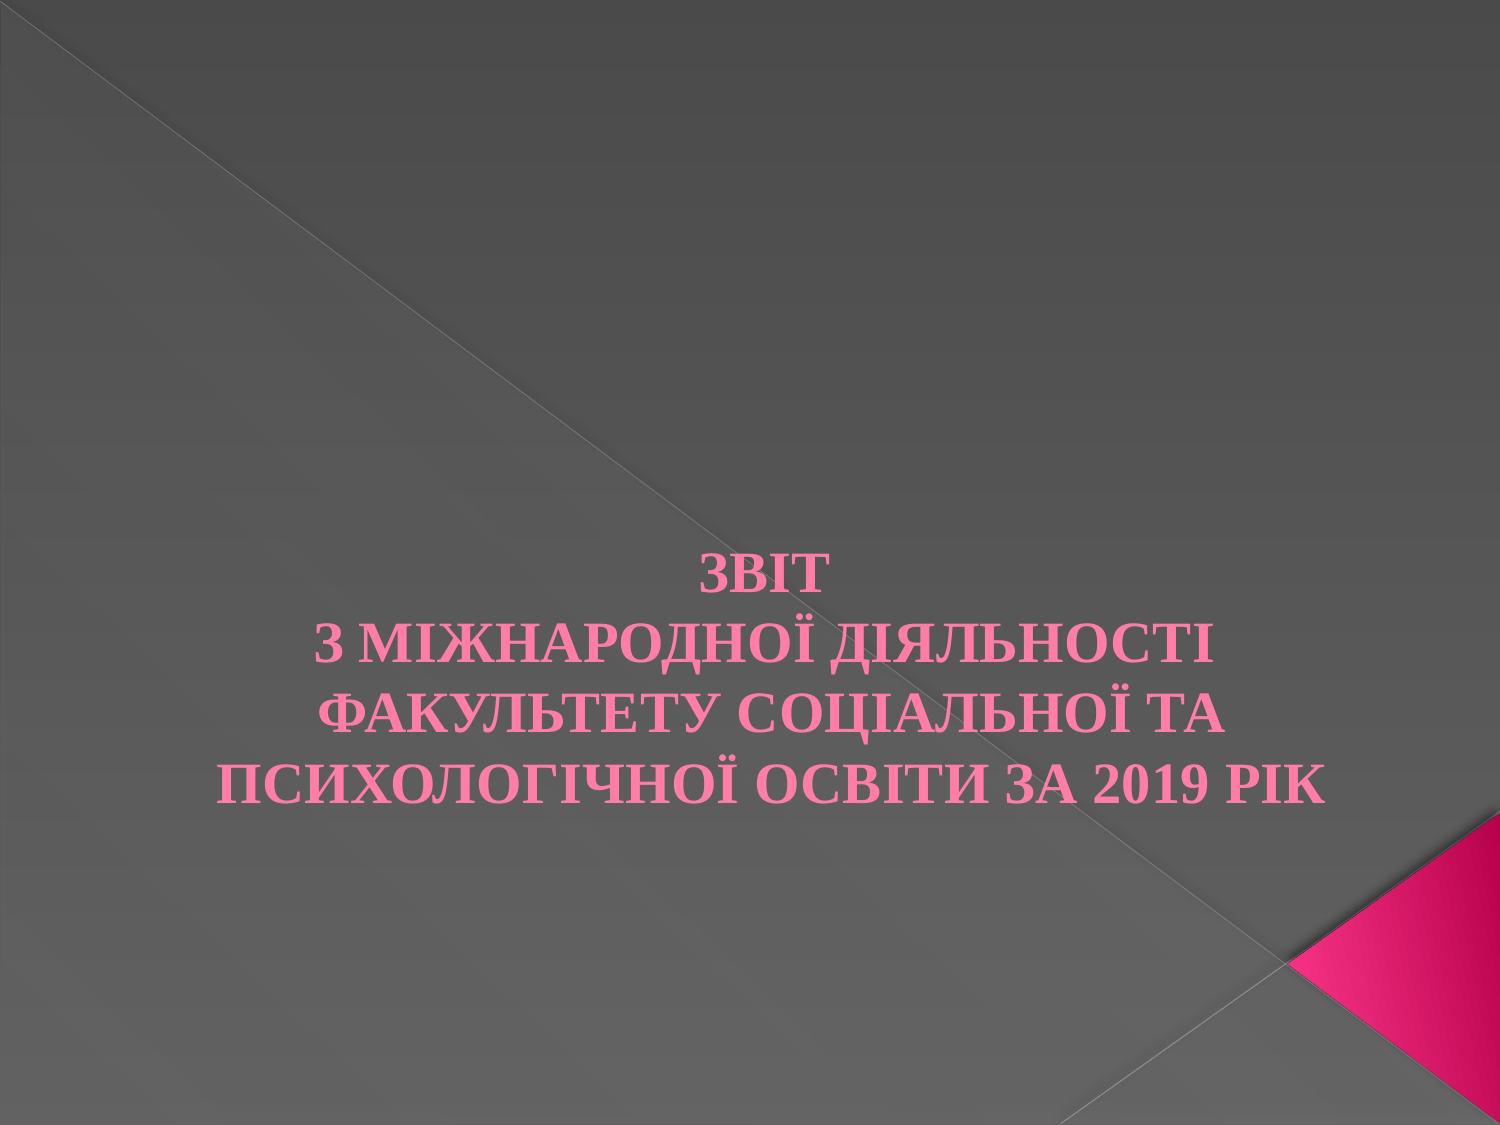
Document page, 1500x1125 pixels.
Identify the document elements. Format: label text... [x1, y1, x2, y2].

title ЗВІТ З МІЖНАРОДНОЇ ДІЯЛЬНОСТІ ФАКУЛЬТЕТУ СОЦІАЛЬНОЇ ТА ПСИХОЛОГІЧНОЇ ОСВІТИ ЗА 2019 РІК [88, 172, 1400, 823]
